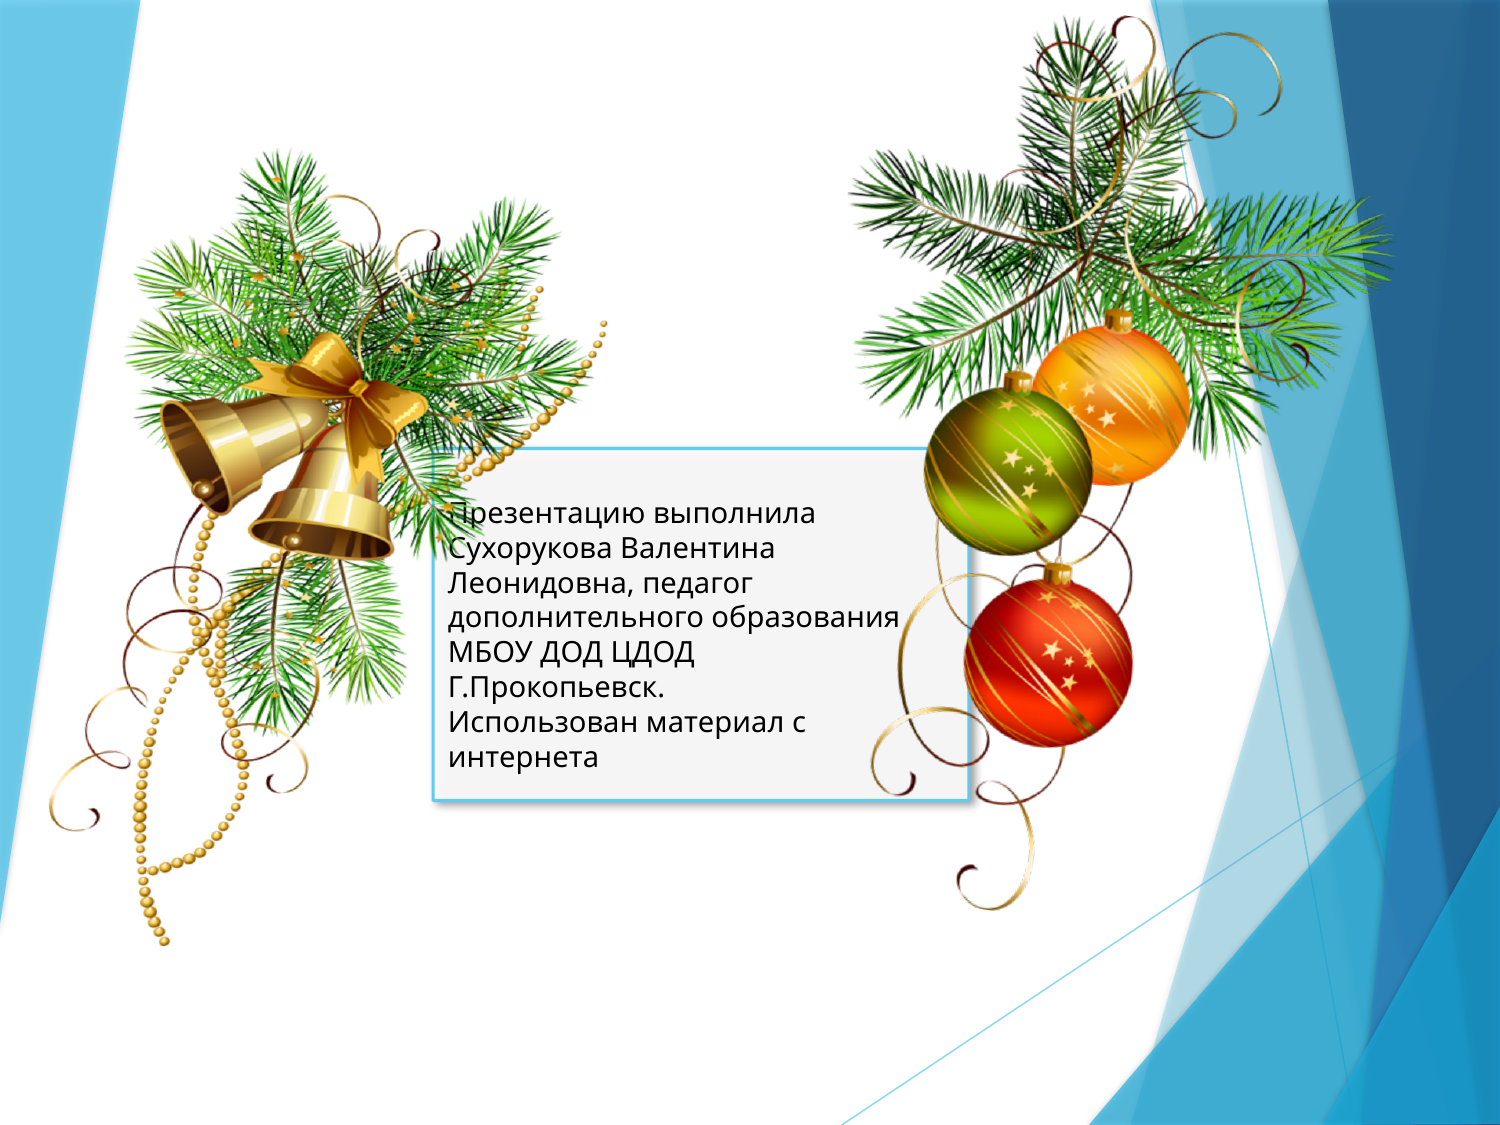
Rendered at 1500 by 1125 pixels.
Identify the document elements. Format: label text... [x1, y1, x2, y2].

picture [776, 0, 1418, 944]
picture [0, 114, 671, 956]
text_box Презентацию выполнила Сухорукова Валентина Леонидовна, педагог дополнительного образования МБОУ ДОД ЦДОД Г.Прокопьевск. Использован материал с интернета [635, 465, 814, 803]
text_box [635, 338, 814, 465]
